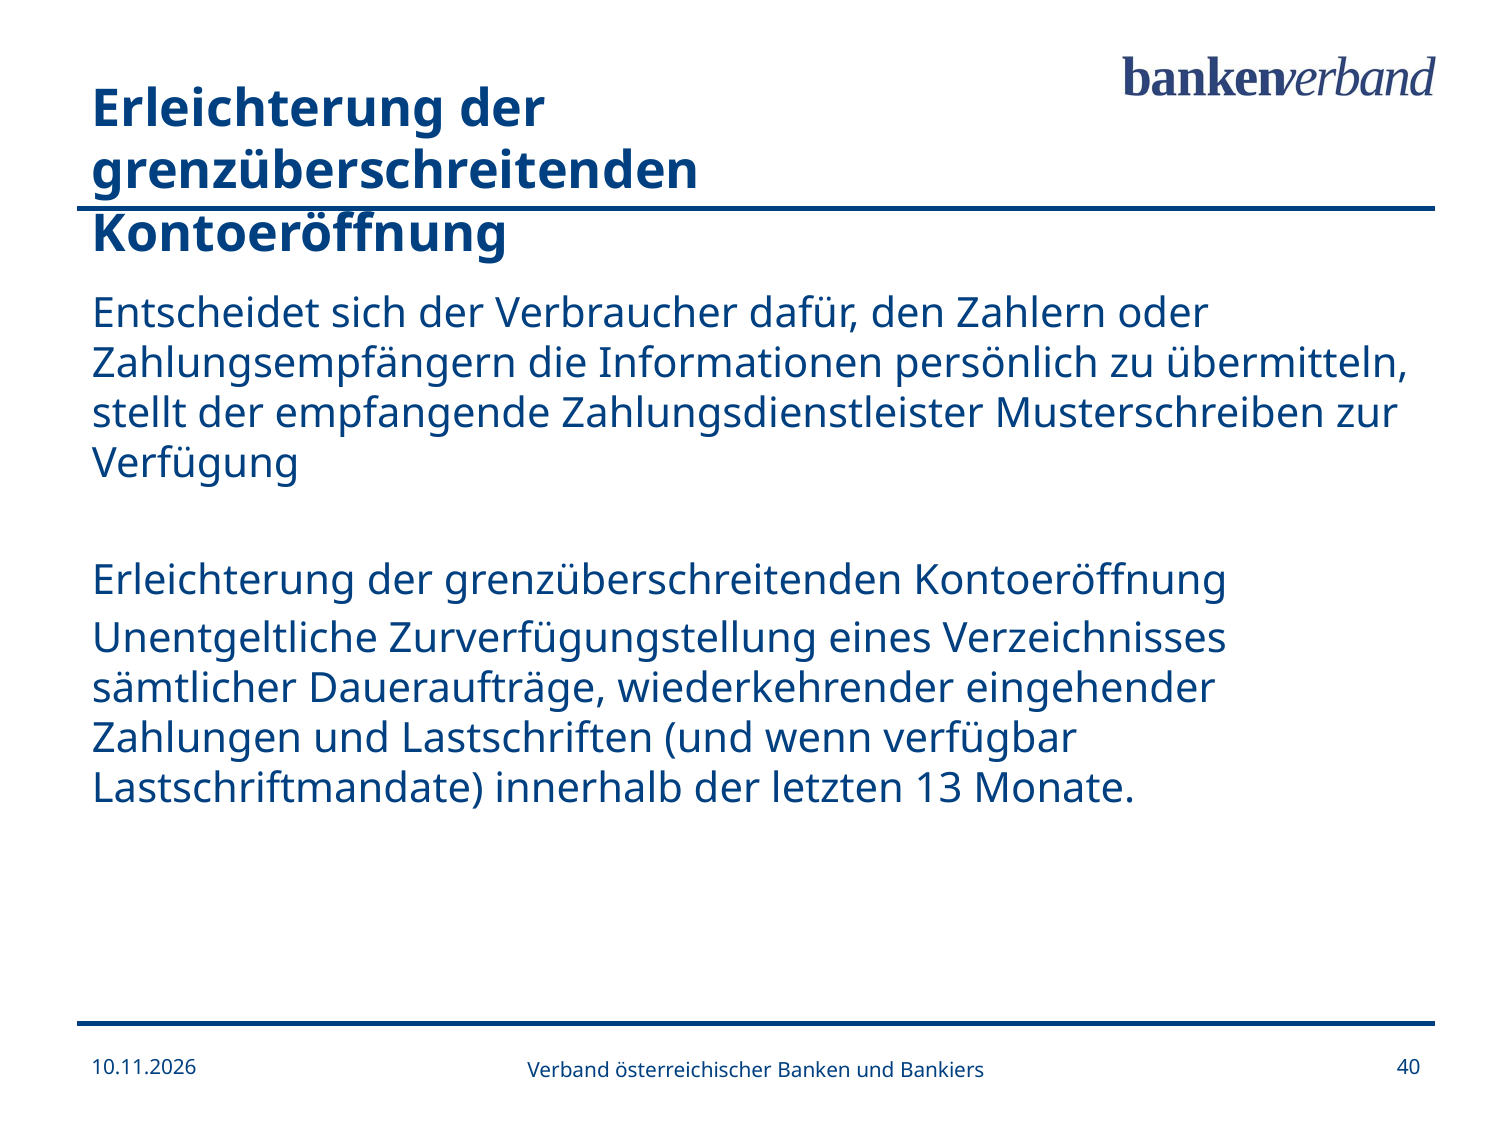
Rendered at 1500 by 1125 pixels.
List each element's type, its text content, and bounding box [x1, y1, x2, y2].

picture [1122, 56, 1436, 96]
list Erleichterung der grenzüberschreitenden Kontoeröffnung [76, 66, 1140, 173]
list Entscheidet sich der Verbraucher dafür, den Zahlern oder Zahlungsempfängern die Informationen persönlich zu übermitteln, stellt der empfangende Zahlungsdienstleister Musterschreiben zur Verfügung Erleichterung der grenzüberschreitenden Kontoeröffnung Unentgeltliche Zurverfügungstellung eines Verzeichnisses sämtlicher Daueraufträge, wiederkehrender eingehender Zahlungen und Lastschriften (und wenn verfügbar Lastschriftmandate) innerhalb der letzten 13 Monate. [76, 220, 1436, 1012]
